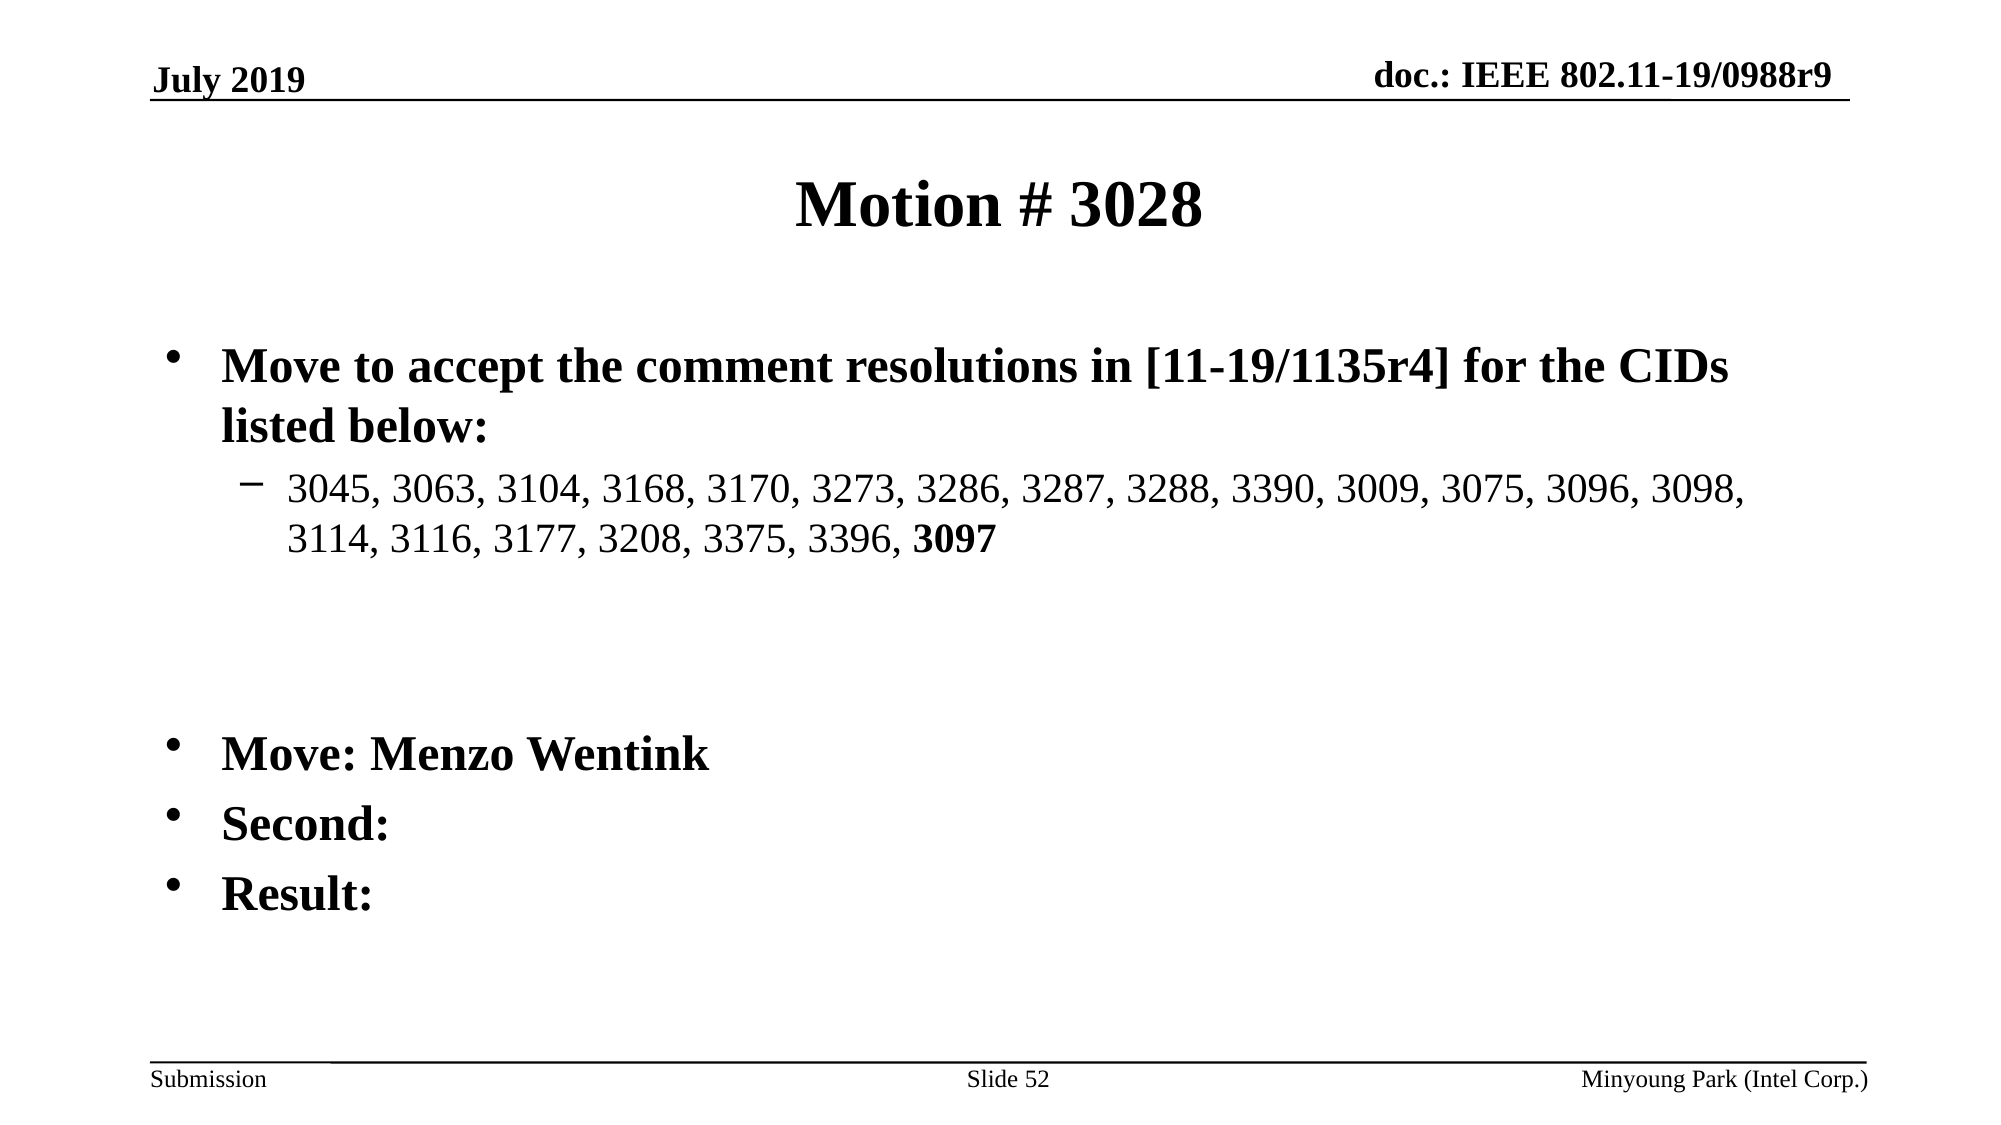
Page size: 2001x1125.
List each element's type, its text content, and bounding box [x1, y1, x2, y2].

slide_number Slide 52 [964, 1061, 1053, 1093]
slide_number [152, 54, 347, 101]
footer Minyoung Park (Intel Corp.) [1266, 1061, 1869, 1093]
list Move to accept the comment resolutions in [11-19/1135r4] for the CIDs listed below: 3045, 3063, 3104, 3168, 3170, 3273, 3286, 3287, 3288, 3390, 3009, 3075, 3096, 3098, 3114, 3116, 3177, 3208, 3375, 3396, 3097 Move: Menzo Wentink Second: Result: [150, 324, 1850, 1000]
title Motion # 3028 [150, 112, 1850, 288]
